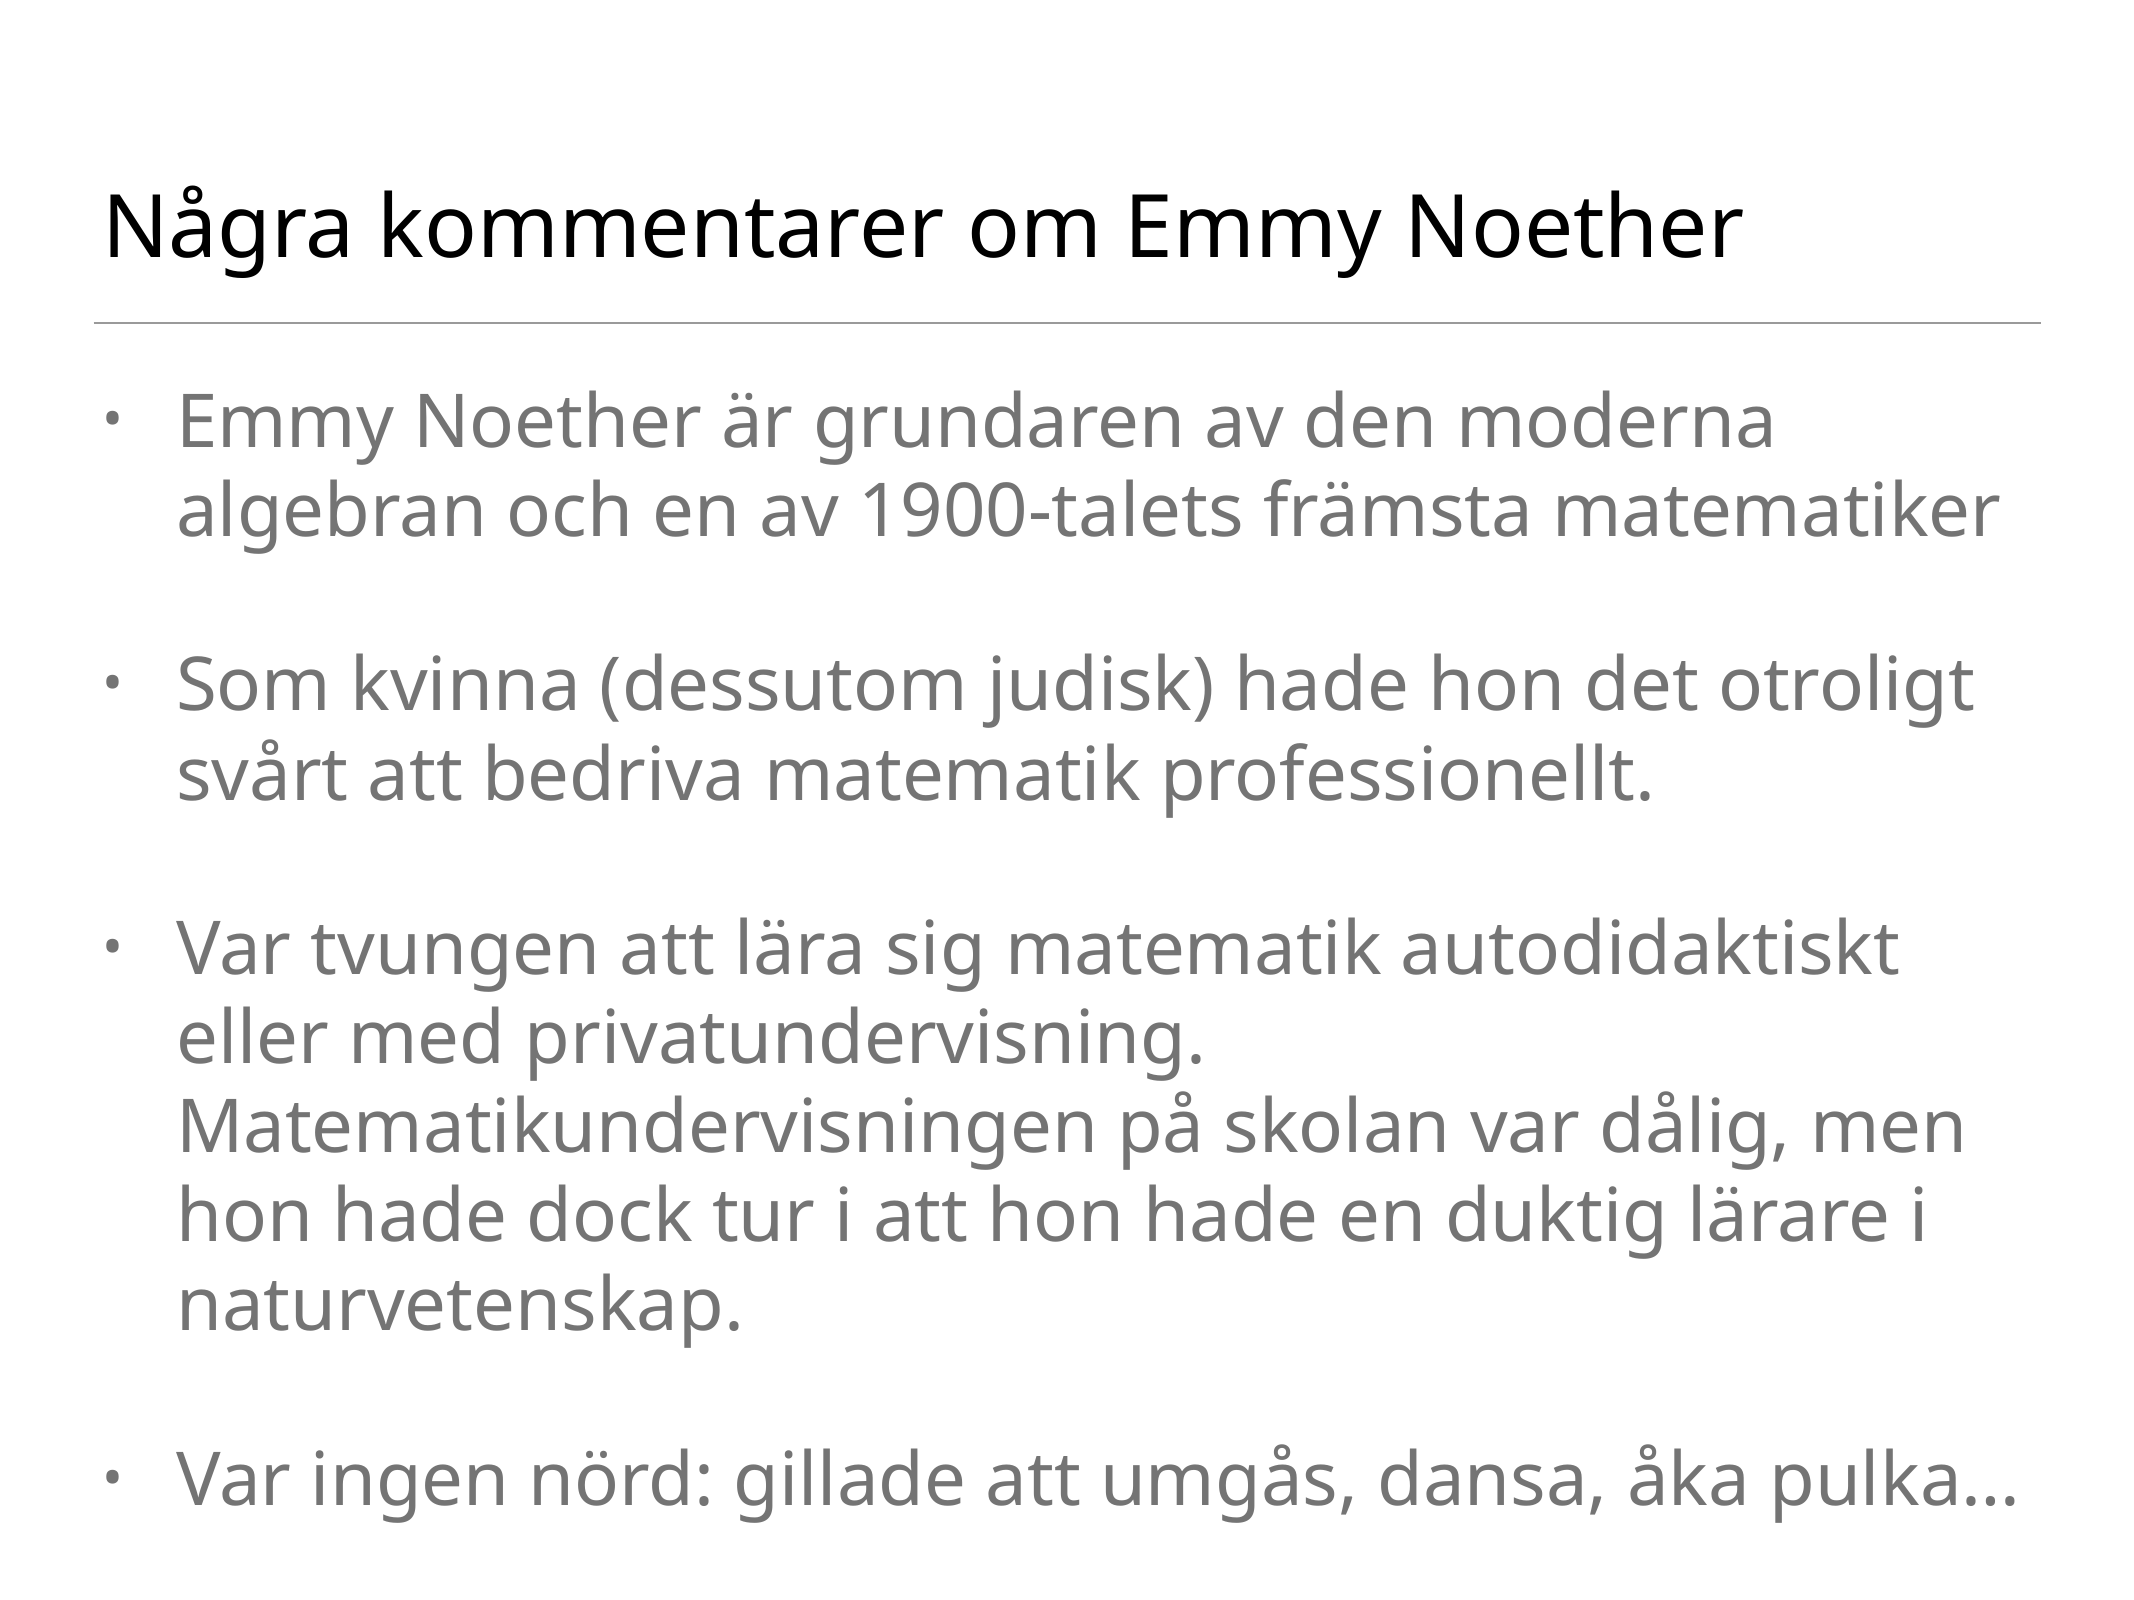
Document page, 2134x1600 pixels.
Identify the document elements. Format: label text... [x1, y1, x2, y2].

title Några kommentarer om Emmy Noether [93, 53, 2041, 284]
list Emmy Noether är grundaren av den moderna algebran och en av 1900-talets främsta matematiker Som kvinna (dessutom judisk) hade hon det otroligt svårt att bedriva matematik professionellt. Var tvungen att lära sig matematik autodidaktiskt eller med privatundervisning. Matematikundervisningen på skolan var dålig, men hon hade dock tur i att hon hade en duktig lärare i naturvetenskap. Var ingen nörd: gillade att umgås, dansa, åka pulka… [93, 364, 2041, 1459]
